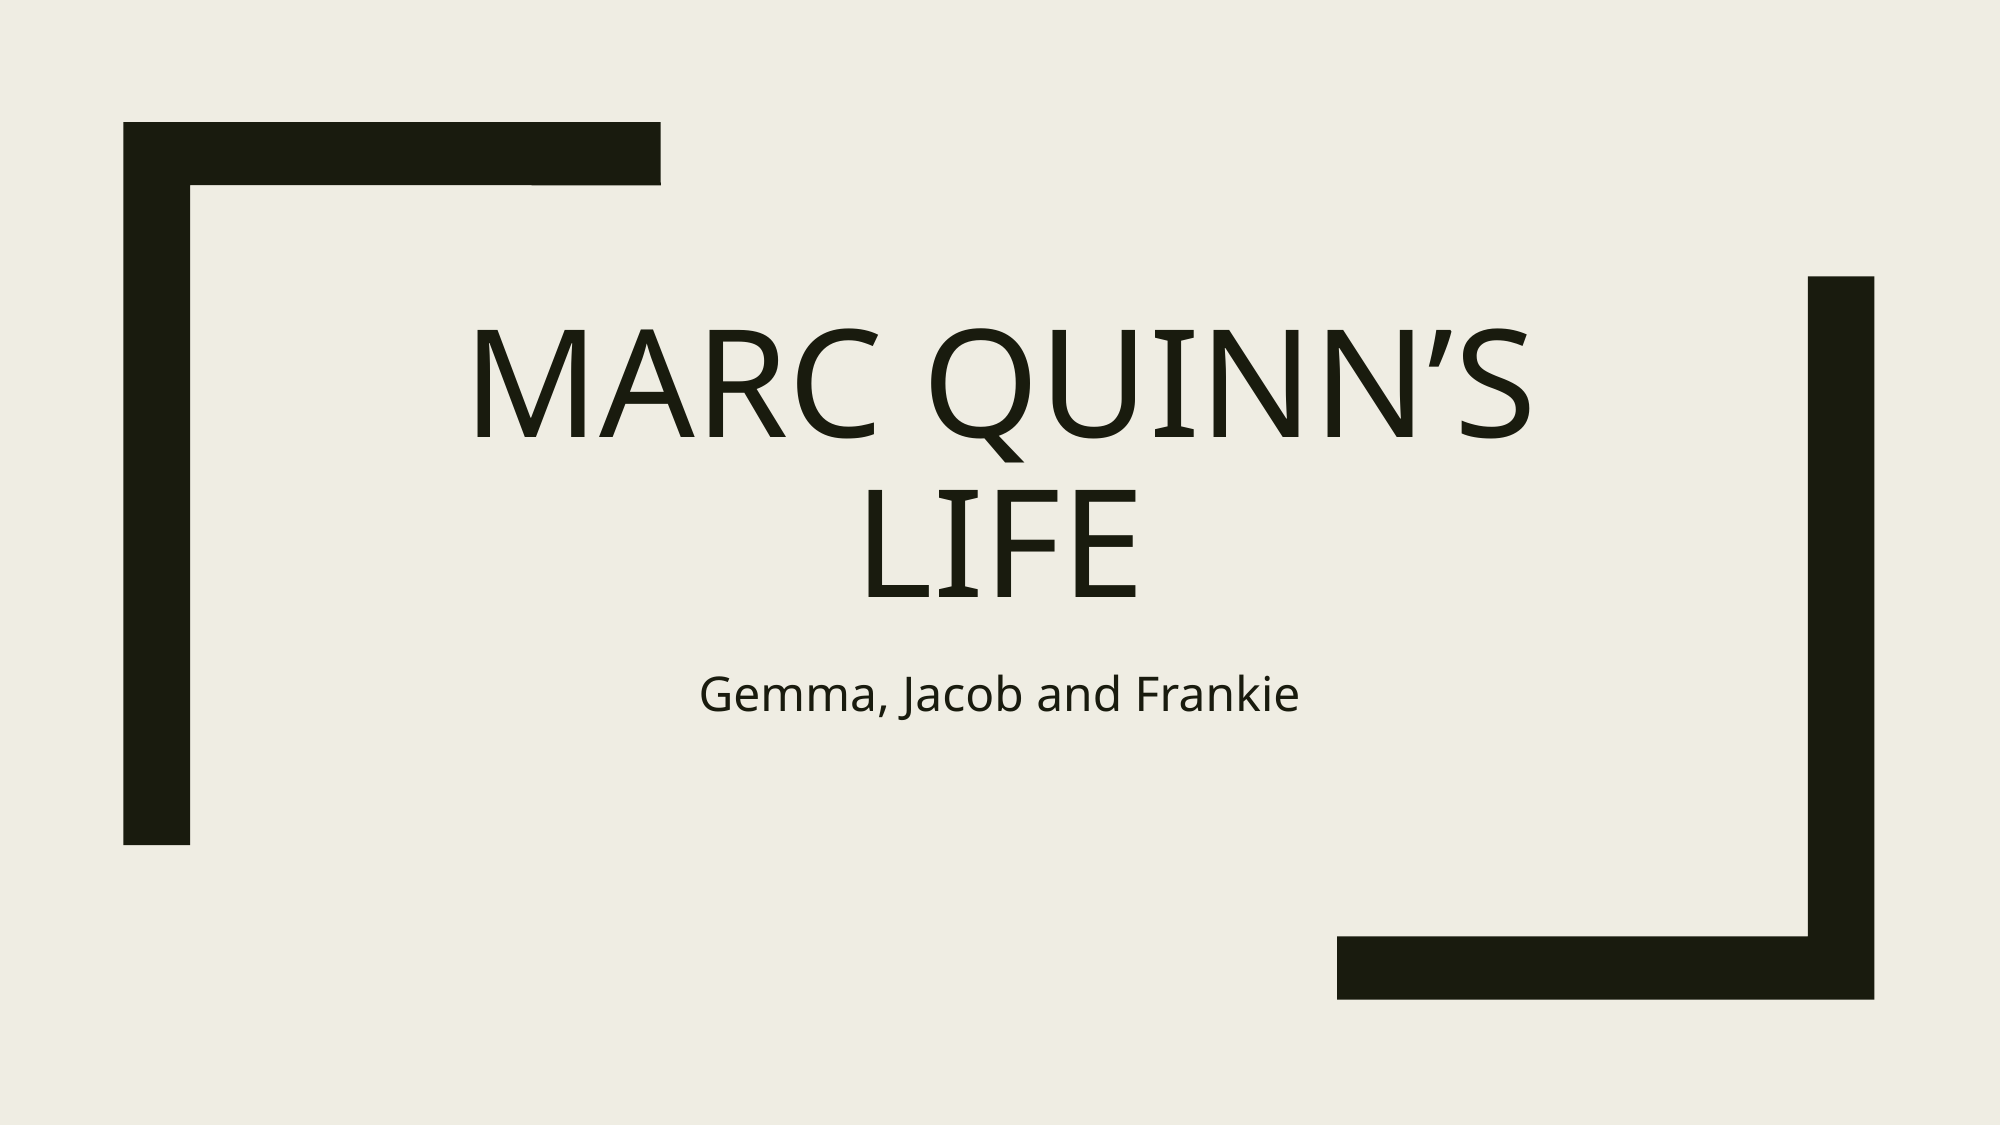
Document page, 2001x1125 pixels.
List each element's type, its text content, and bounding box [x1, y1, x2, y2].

title Marc quinn’s life [314, 293, 1686, 638]
subtitle Gemma, Jacob and Frankie [439, 649, 1561, 828]
